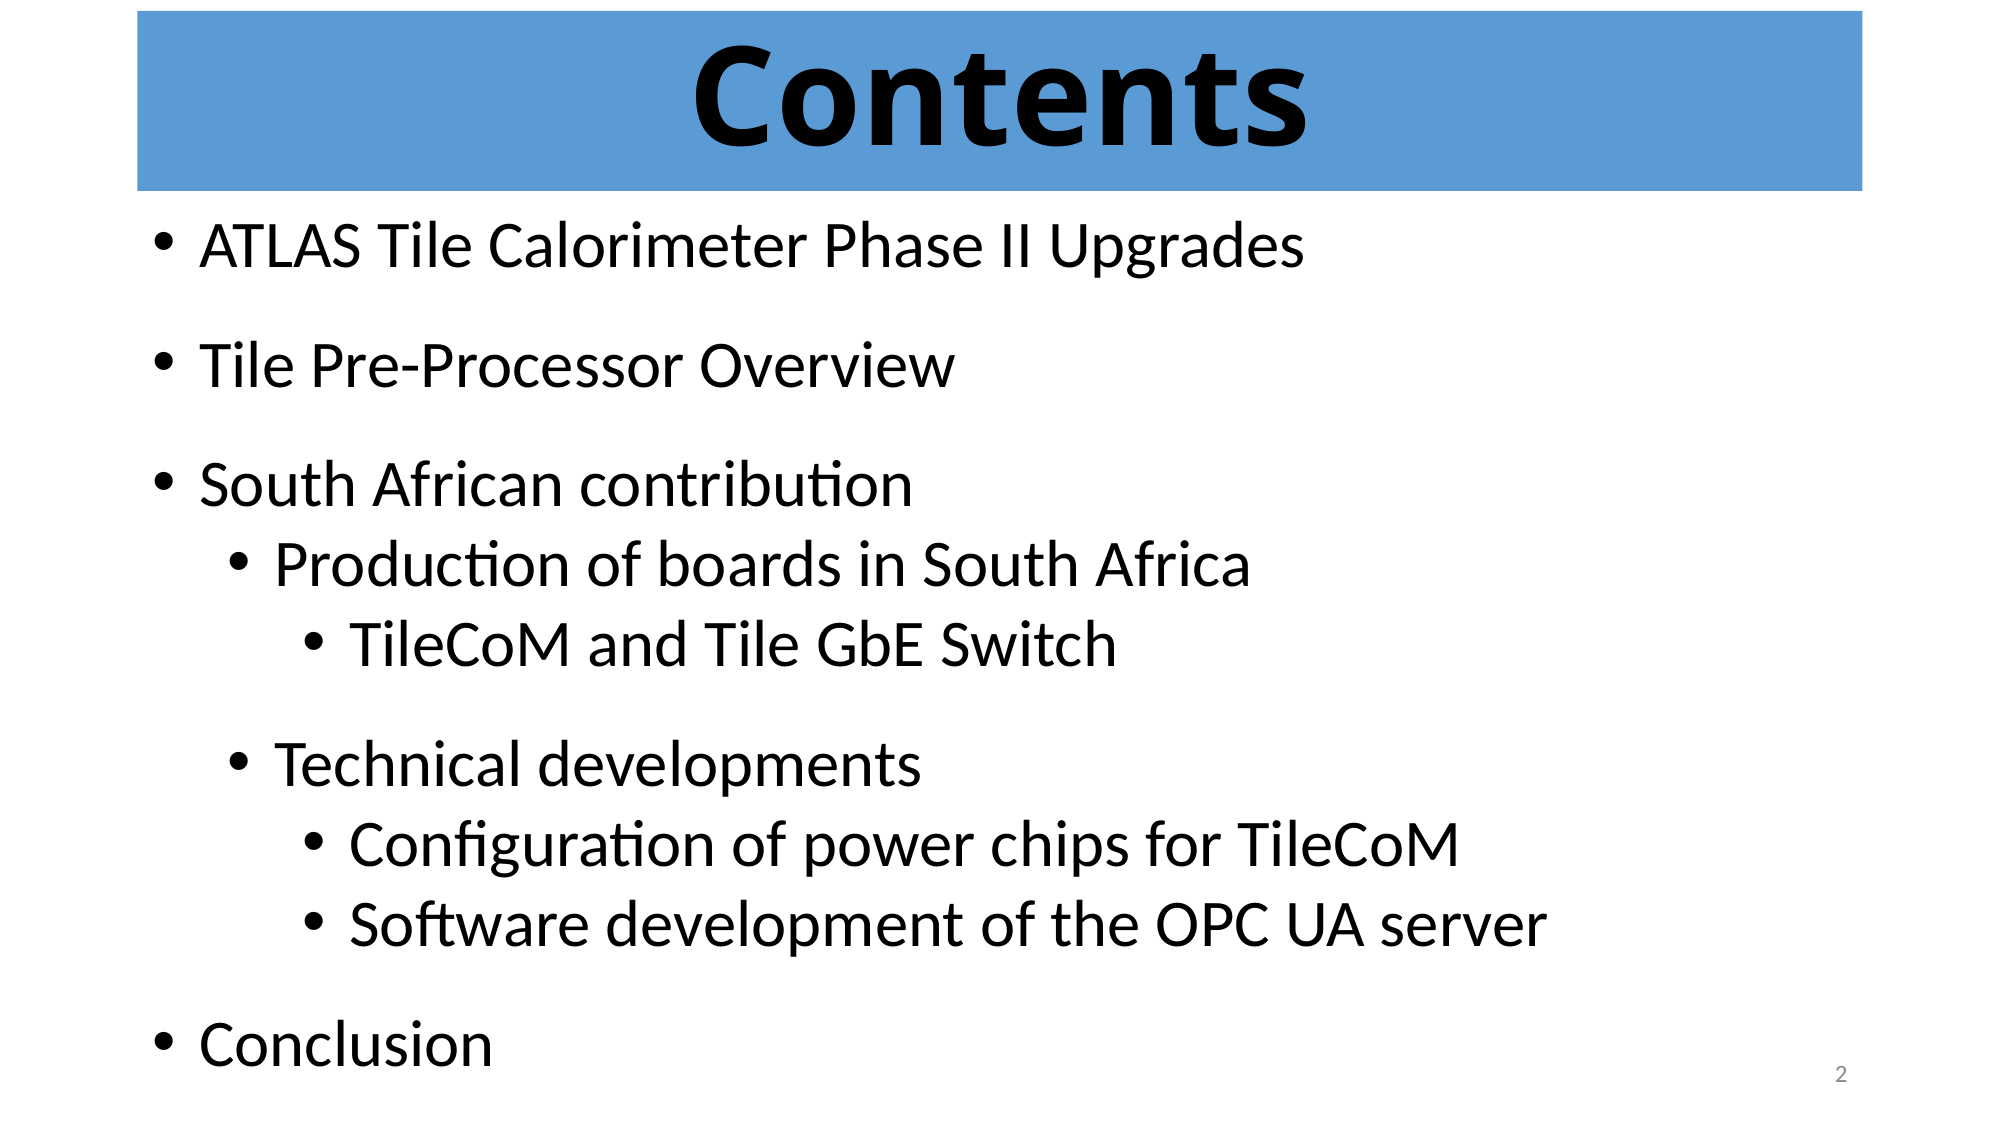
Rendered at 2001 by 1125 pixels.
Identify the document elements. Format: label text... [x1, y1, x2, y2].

title Contents [137, 10, 1863, 153]
text_box ATLAS Tile Calorimeter Phase II Upgrades Tile Pre-Processor Overview South African contribution Production of boards in South Africa TileCoM and Tile GbE Switch Technical developments Configuration of power chips for TileCoM Software development of the OPC UA server Conclusion [137, 153, 1863, 1088]
slide_number 2 [1412, 1042, 1863, 1103]
